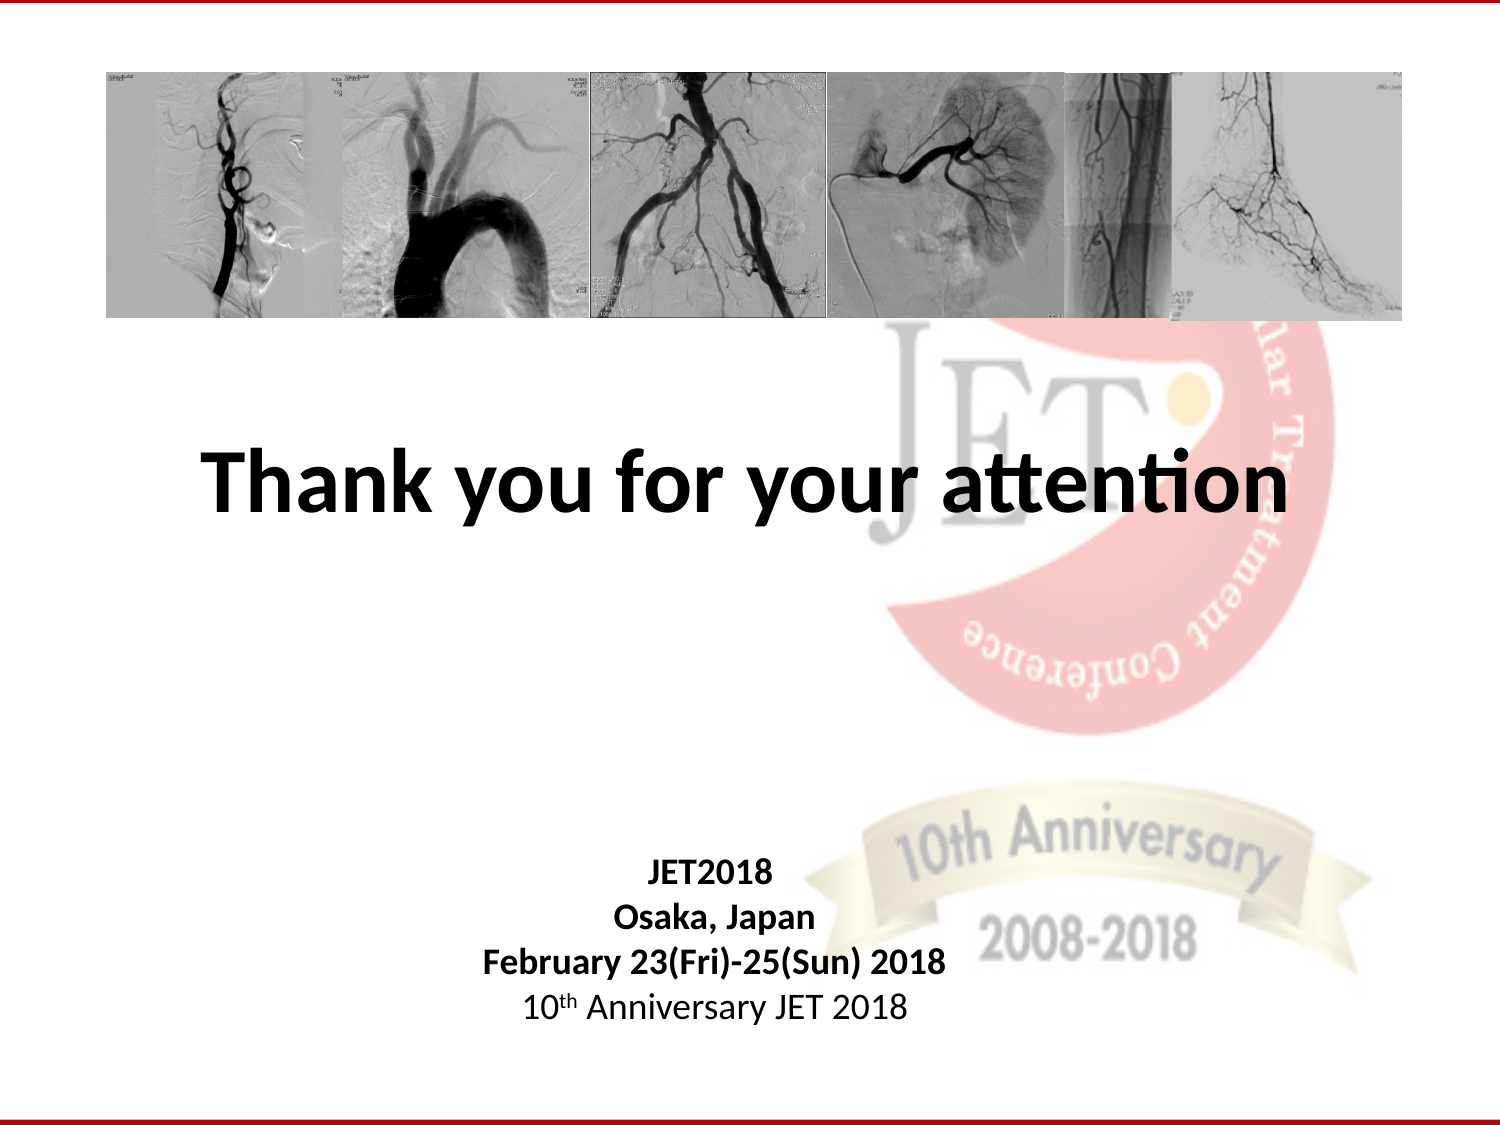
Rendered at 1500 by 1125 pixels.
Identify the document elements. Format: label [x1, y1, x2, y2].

picture [827, 72, 1402, 321]
picture [106, 72, 589, 318]
picture [590, 72, 826, 318]
